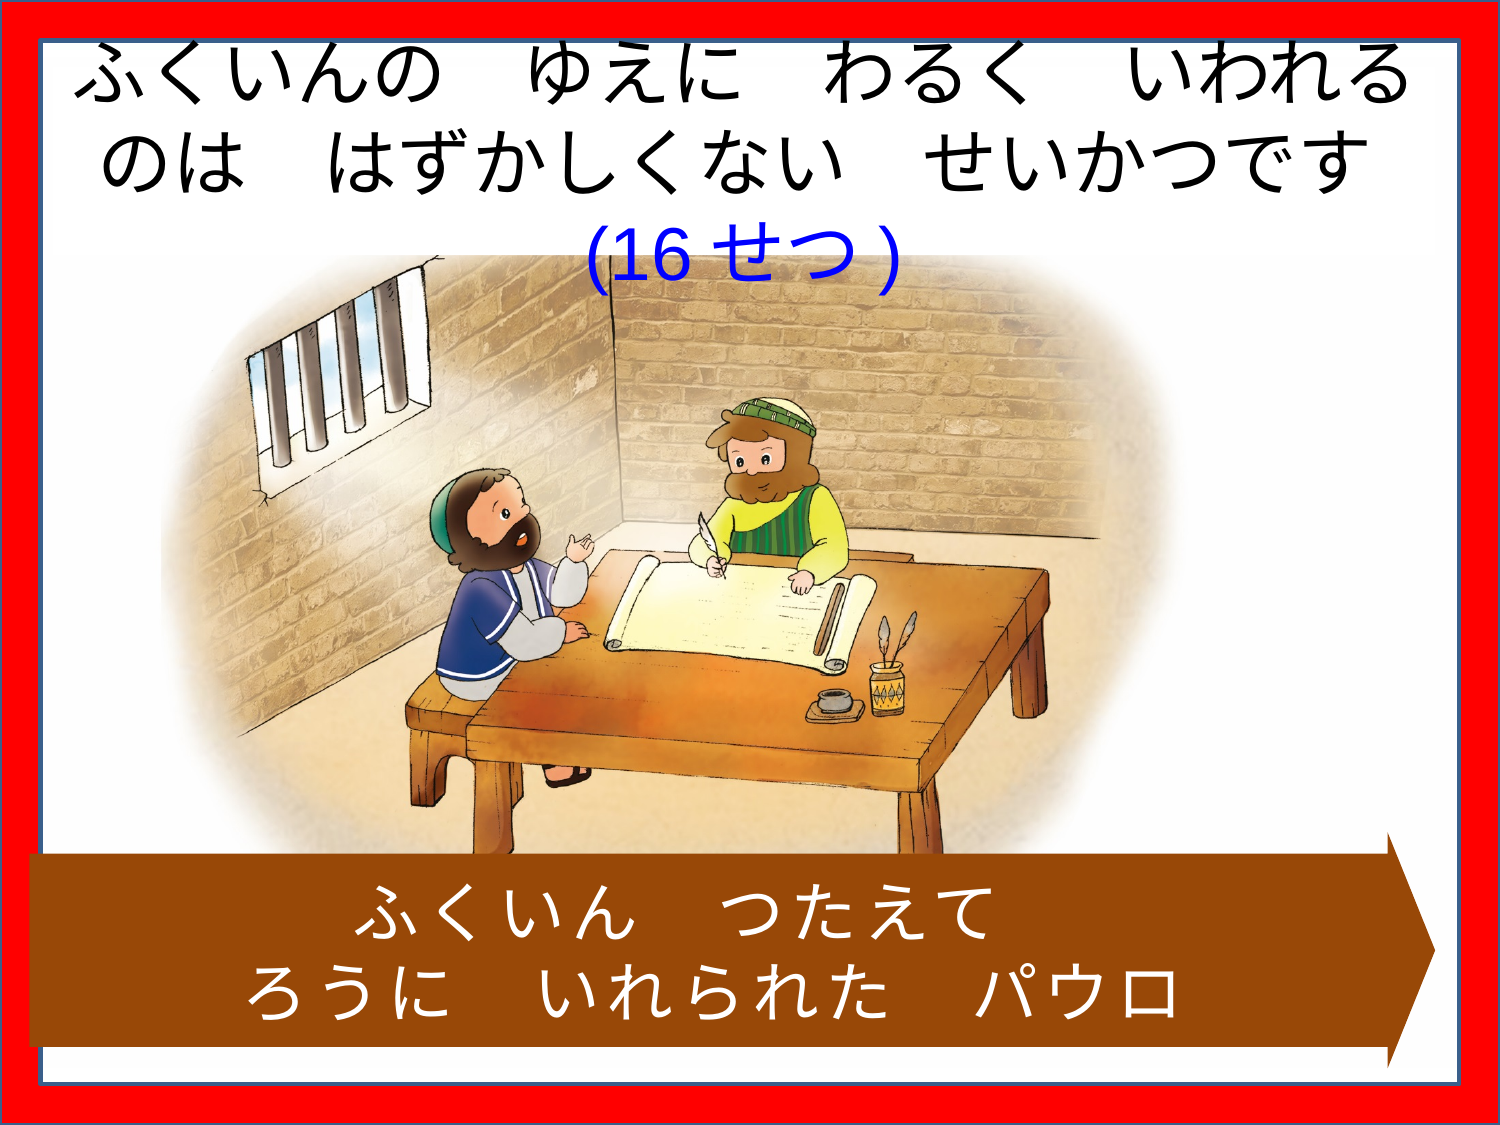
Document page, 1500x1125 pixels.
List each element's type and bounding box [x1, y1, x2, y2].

text_box [0, 1076, 1500, 1125]
picture [0, 57, 1500, 1068]
text_box [0, 0, 1500, 56]
